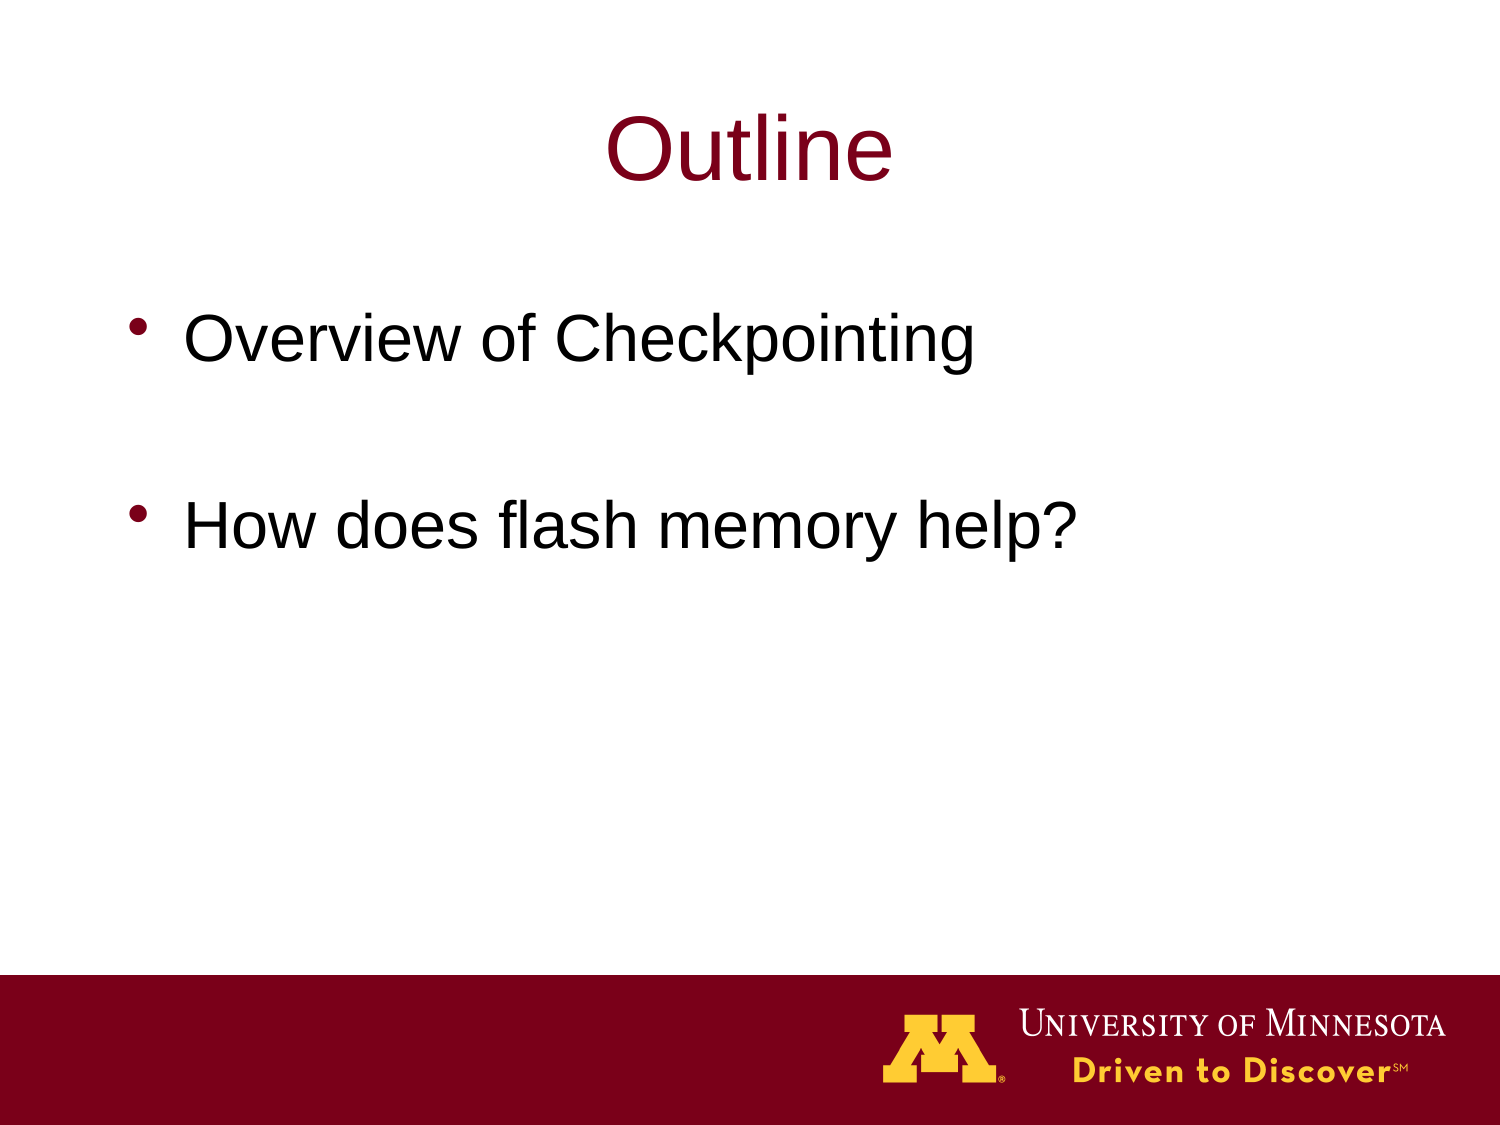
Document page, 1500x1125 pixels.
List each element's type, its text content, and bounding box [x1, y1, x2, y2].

list Overview of Checkpointing How does flash memory help? [112, 287, 1388, 938]
title Outline [112, 50, 1388, 238]
picture [0, 975, 1500, 1125]
